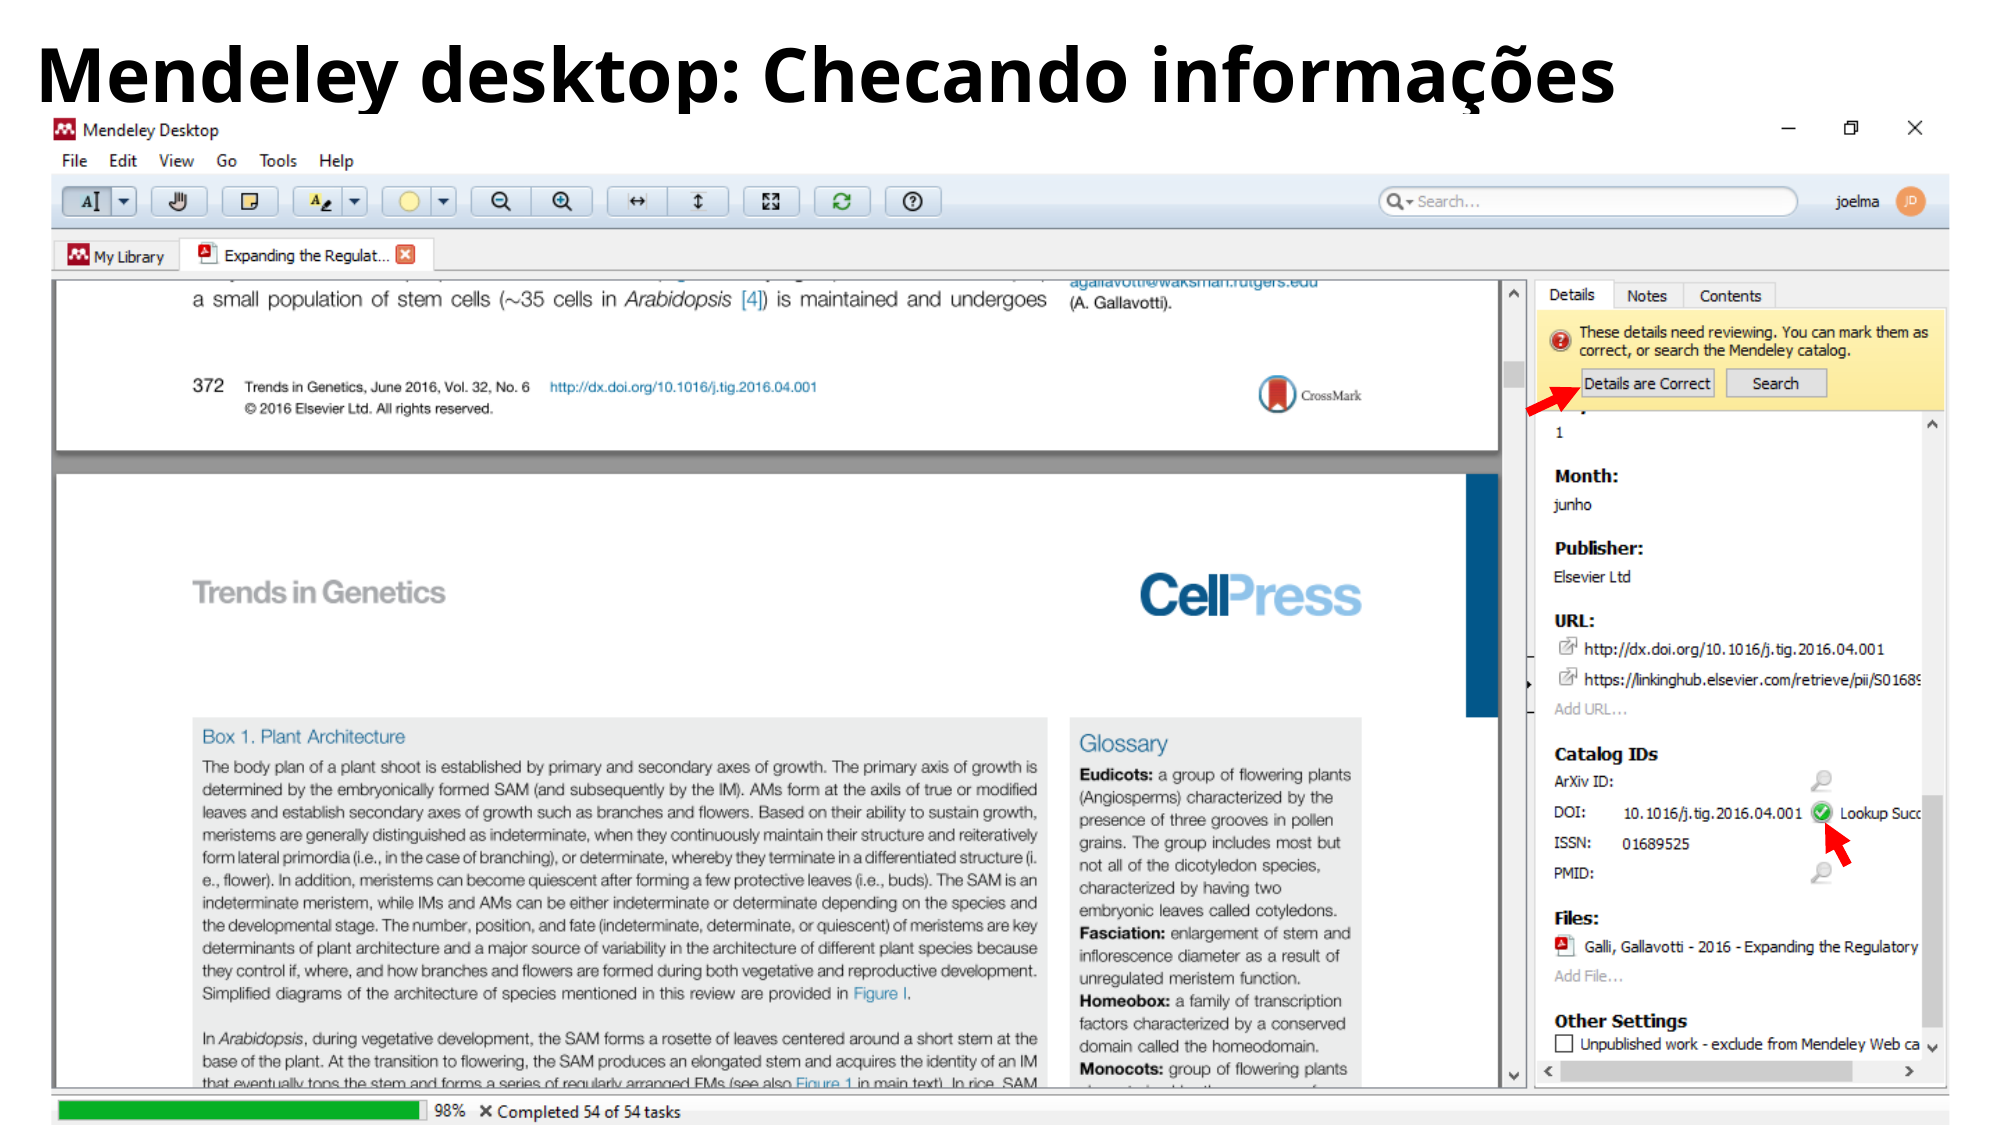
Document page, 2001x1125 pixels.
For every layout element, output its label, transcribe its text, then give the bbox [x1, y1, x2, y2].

picture [51, 114, 1950, 1125]
text_box Mendeley desktop: Checando informações [20, 19, 1685, 125]
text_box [1824, 822, 1848, 865]
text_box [1527, 387, 1581, 413]
